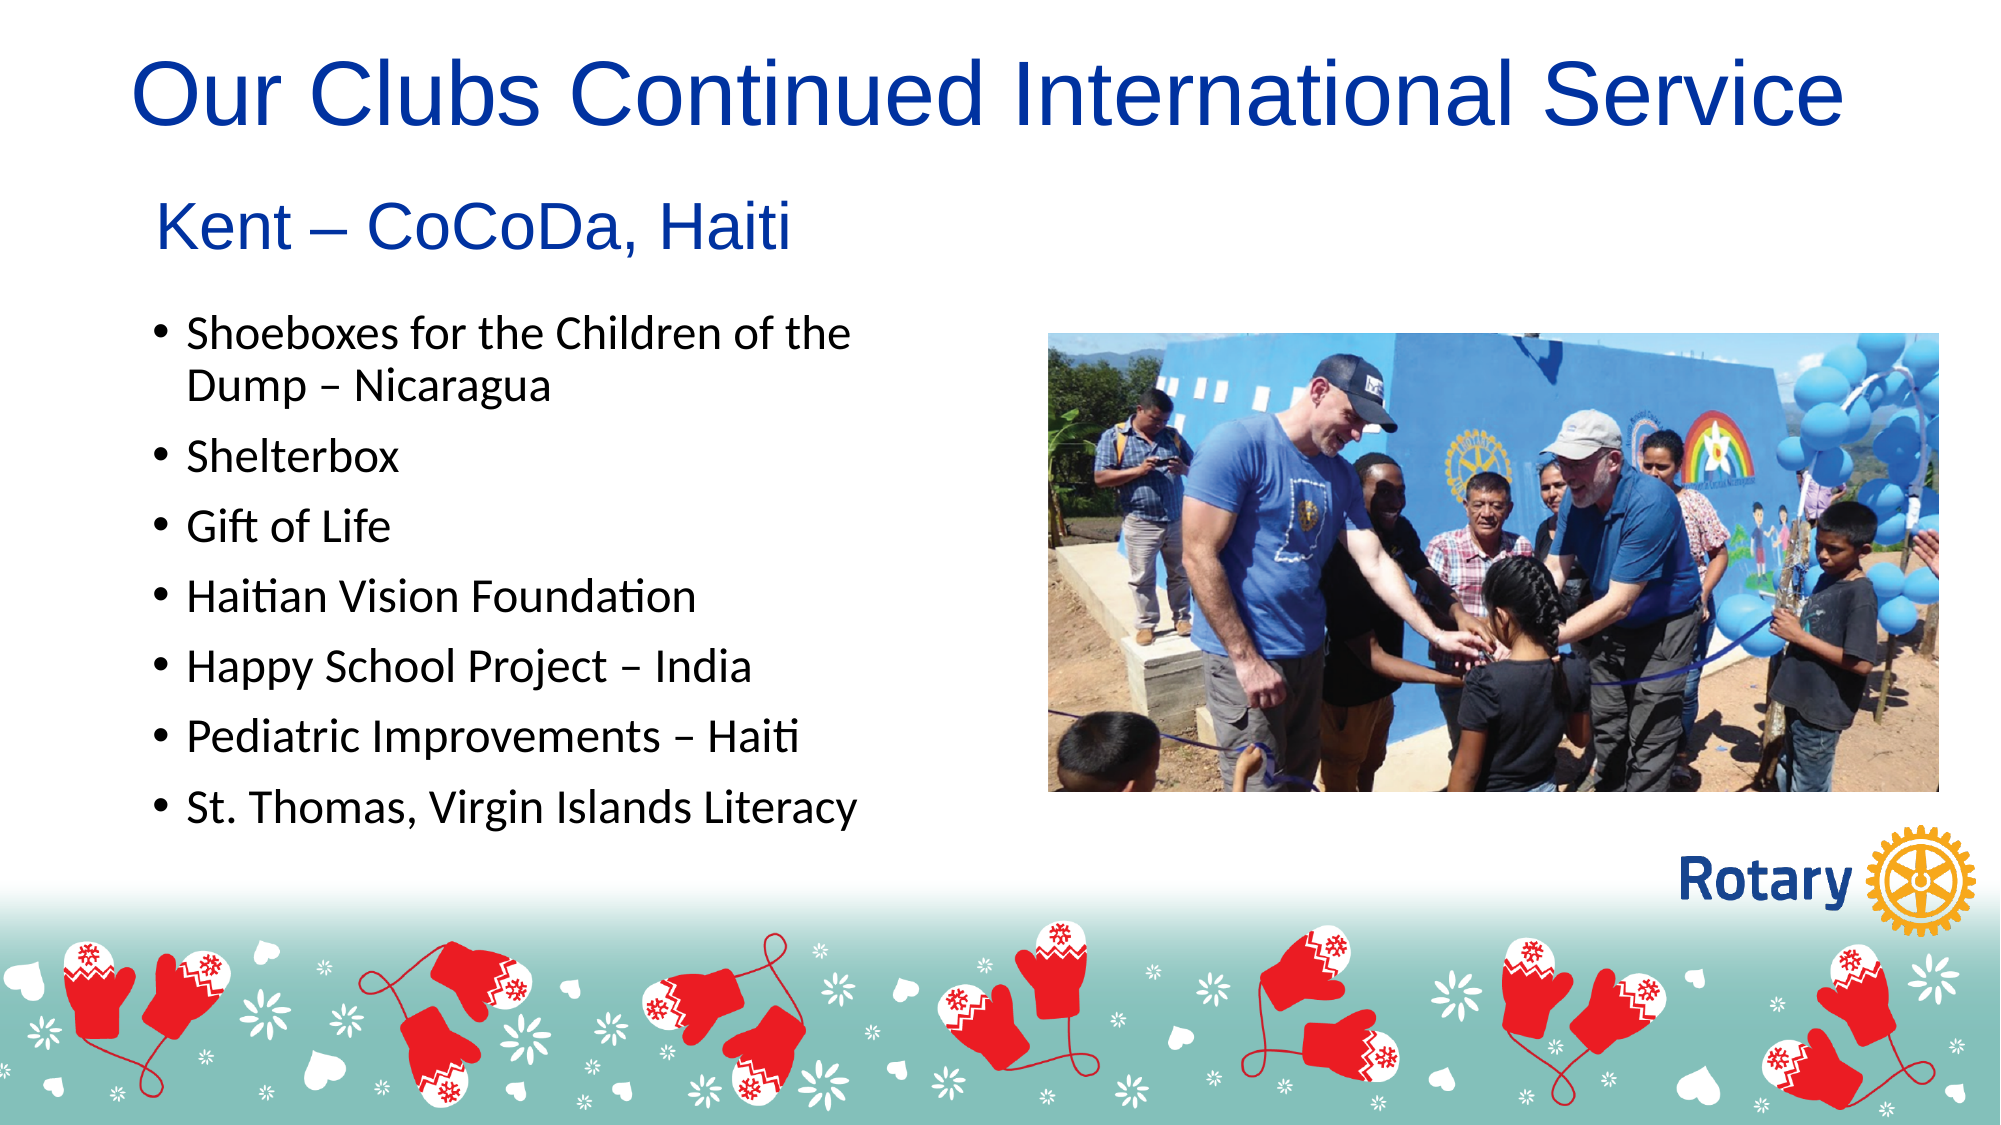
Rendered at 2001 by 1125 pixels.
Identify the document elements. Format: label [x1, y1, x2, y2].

picture [0, 0, 2000, 1125]
list [1048, 333, 1939, 792]
